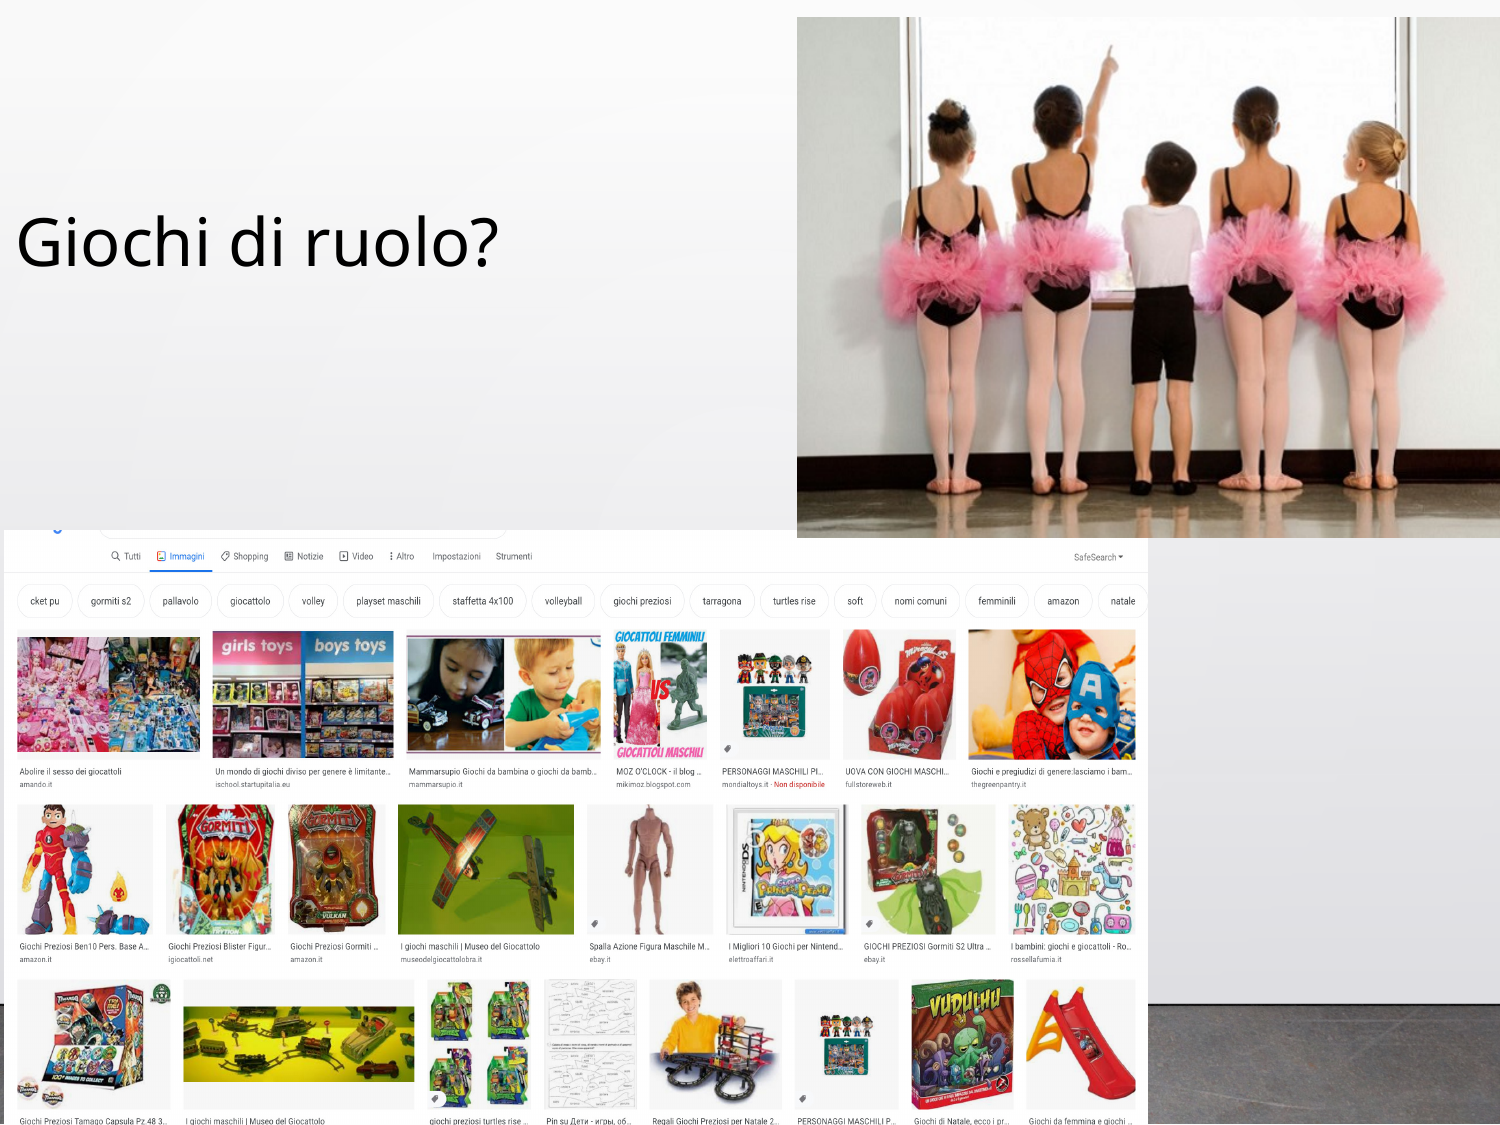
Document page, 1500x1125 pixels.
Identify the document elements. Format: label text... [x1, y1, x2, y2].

picture [797, 17, 1500, 538]
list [0, 530, 1148, 1125]
picture [1148, 1004, 1500, 1124]
title Giochi di ruolo? [0, 201, 797, 365]
